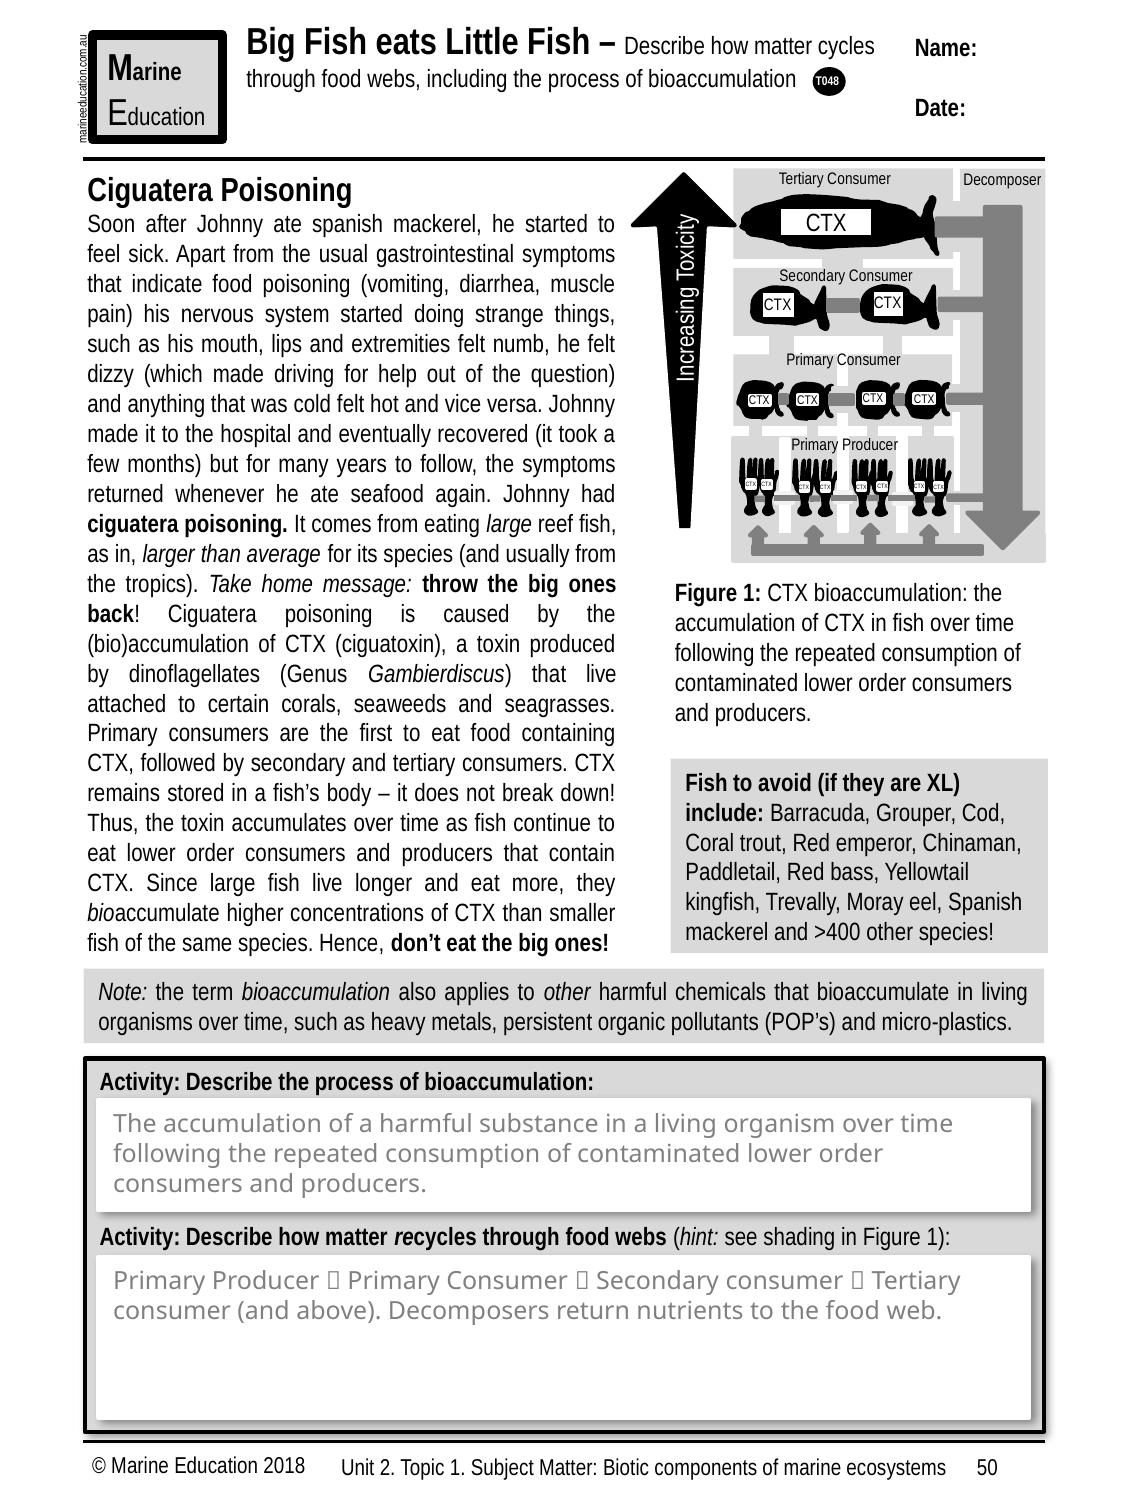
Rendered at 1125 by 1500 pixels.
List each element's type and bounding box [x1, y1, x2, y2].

text_box [67, 0, 1059, 964]
text_box [231, 10, 1092, 129]
text_box [83, 1056, 1046, 1434]
text_box [83, 968, 1045, 1044]
text_box [660, 568, 1055, 734]
text_box [77, 1441, 1046, 1500]
text_box [670, 758, 1048, 954]
